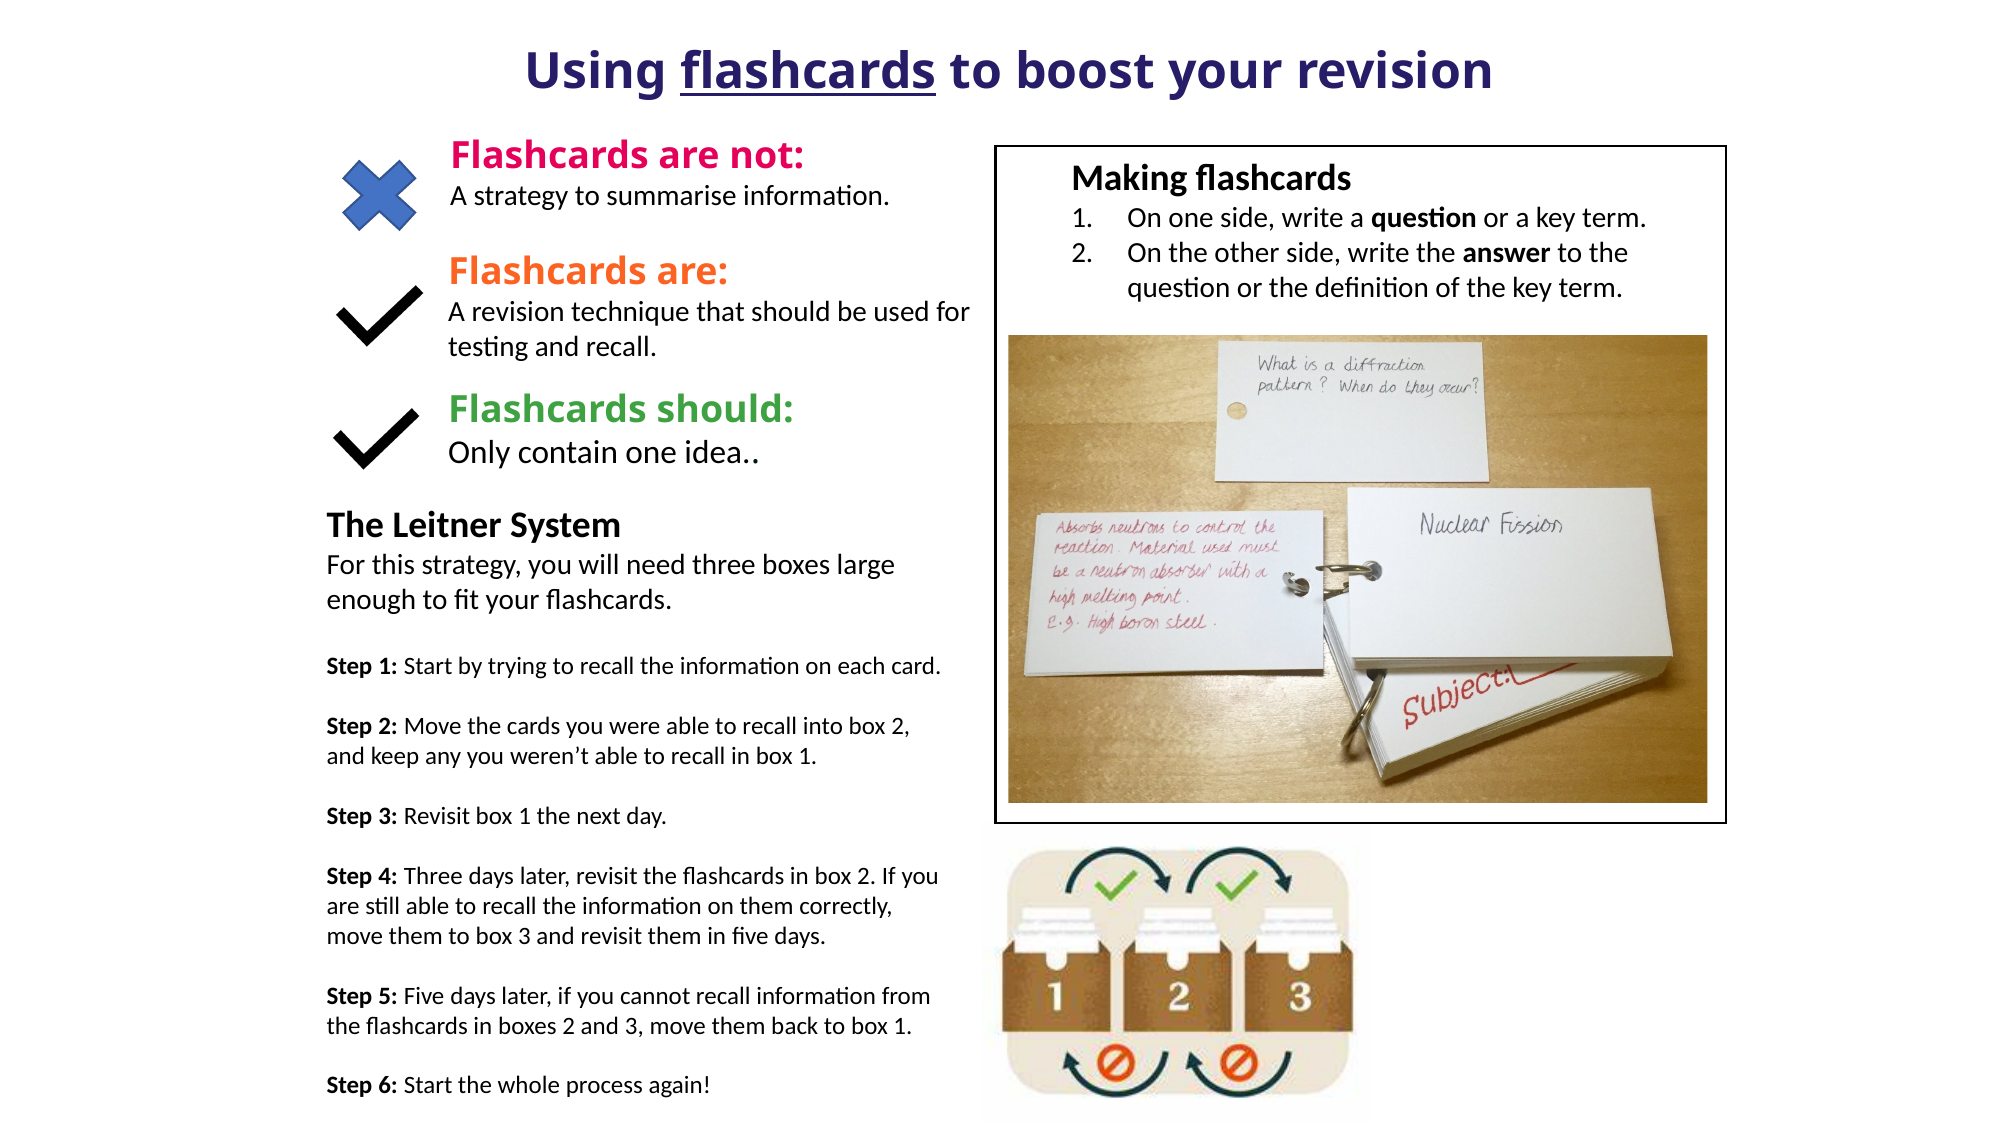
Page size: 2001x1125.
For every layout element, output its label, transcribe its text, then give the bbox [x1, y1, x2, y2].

text_box [342, 159, 417, 232]
text_box Using flashcards to boost your revision [292, 31, 1727, 107]
picture [334, 270, 425, 361]
text_box Flashcards are: A revision technique that should be used for testing and recall. [433, 239, 994, 370]
text_box The Leitner System For this strategy, you will need three boxes large enough to fit your flashcards. Step 1: Start by trying to recall the information on each card. Step 2: Move the cards you were able to recall into box 2, and keep any you weren’t able to recall in box 1. Step 3: Revisit box 1 the next day. Step 4: Three days later, revisit the flashcards in box 2. If you are still able to recall the information on them correctly, move them to box 3 and revisit them in five days. Step 5: Five days later, if you cannot recall information from the flashcards in boxes 2 and 3, move them back to box 1. Step 6: Start the whole process again! [311, 492, 969, 1107]
picture [331, 393, 421, 484]
text_box Flashcards are not: A strategy to summarise information. [435, 123, 1000, 219]
text_box Flashcards should: Only contain one idea.. [433, 377, 994, 478]
text_box [994, 145, 1727, 824]
picture [981, 822, 1371, 1123]
picture [1008, 335, 1708, 803]
